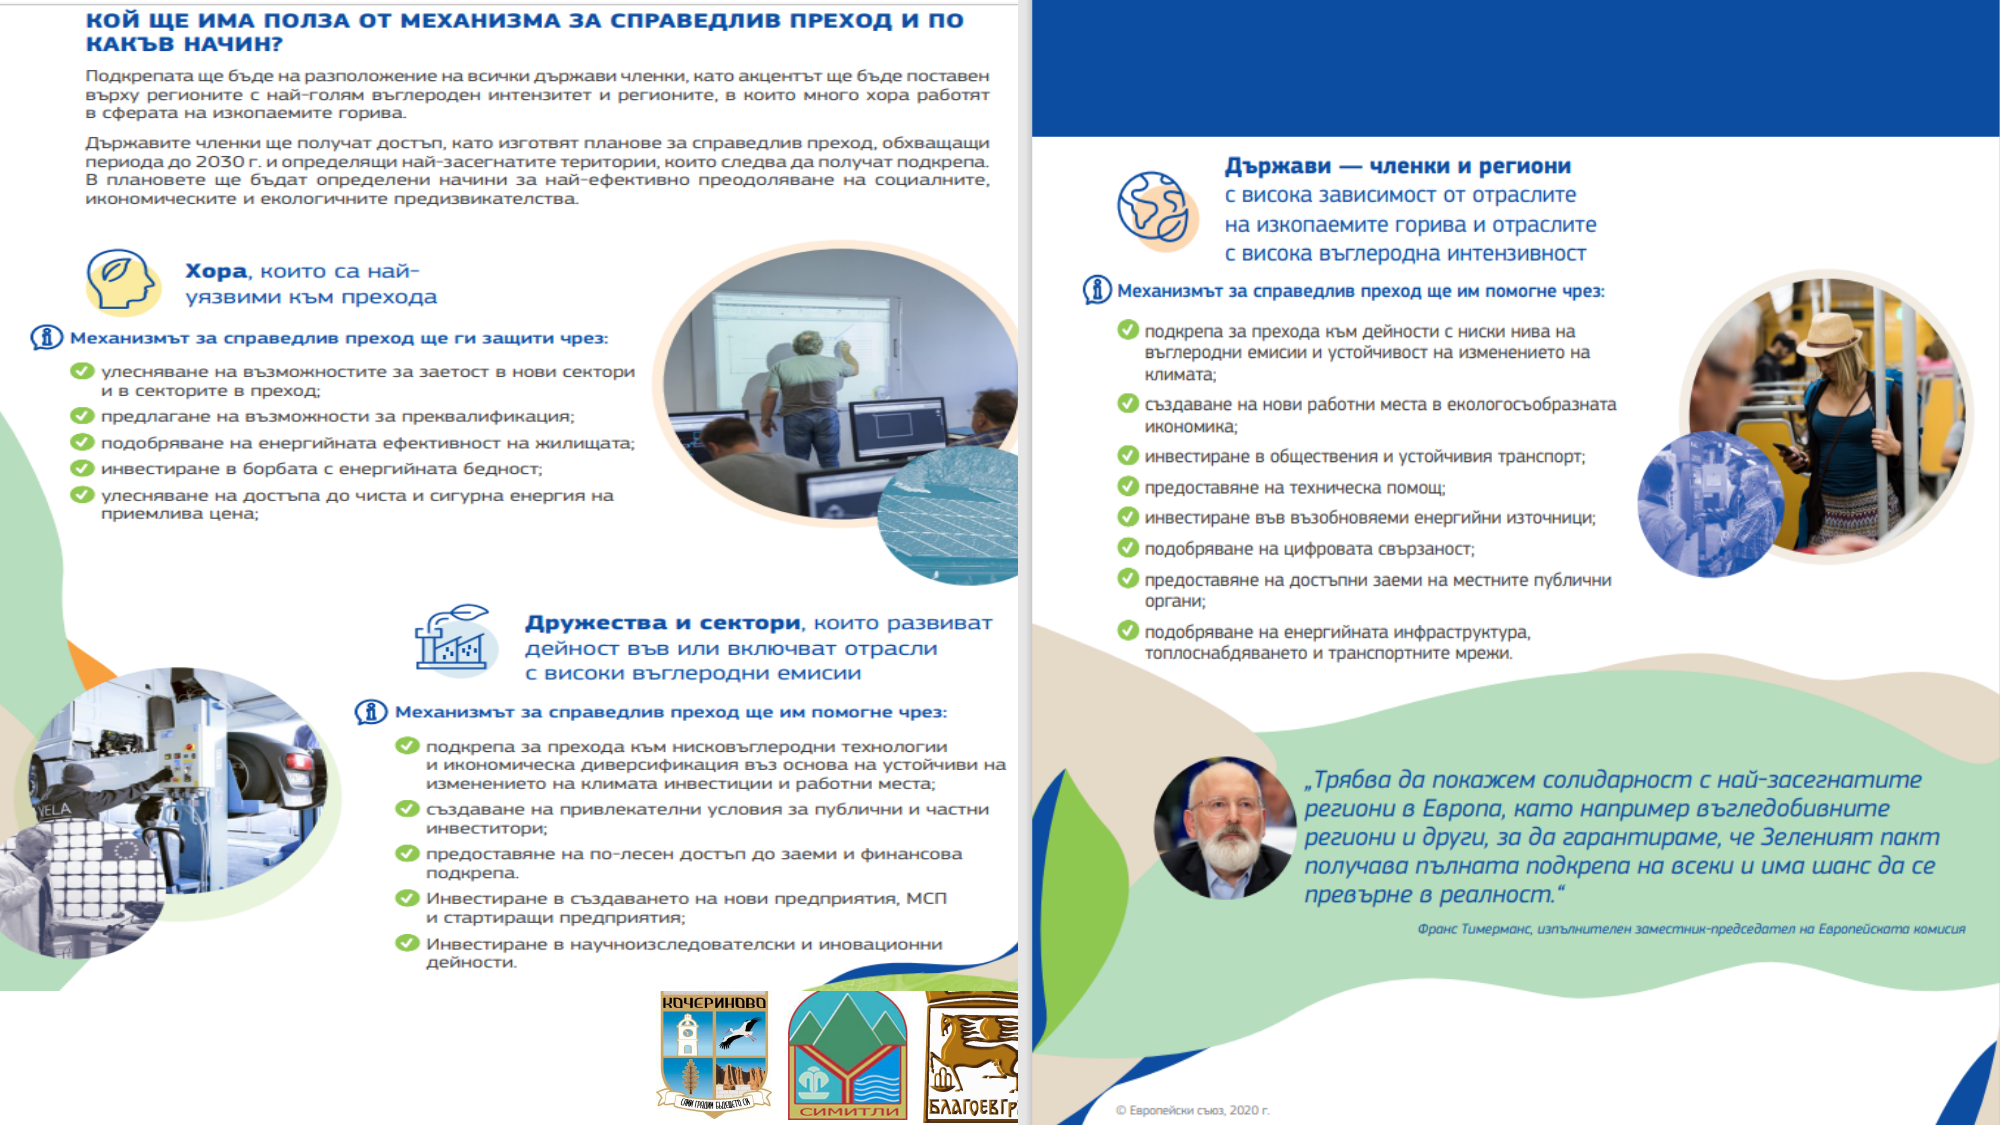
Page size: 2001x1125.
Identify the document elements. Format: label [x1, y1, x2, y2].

list [0, 2, 1018, 991]
picture [923, 0, 2000, 1125]
picture [656, 991, 772, 1119]
picture [788, 991, 909, 1120]
